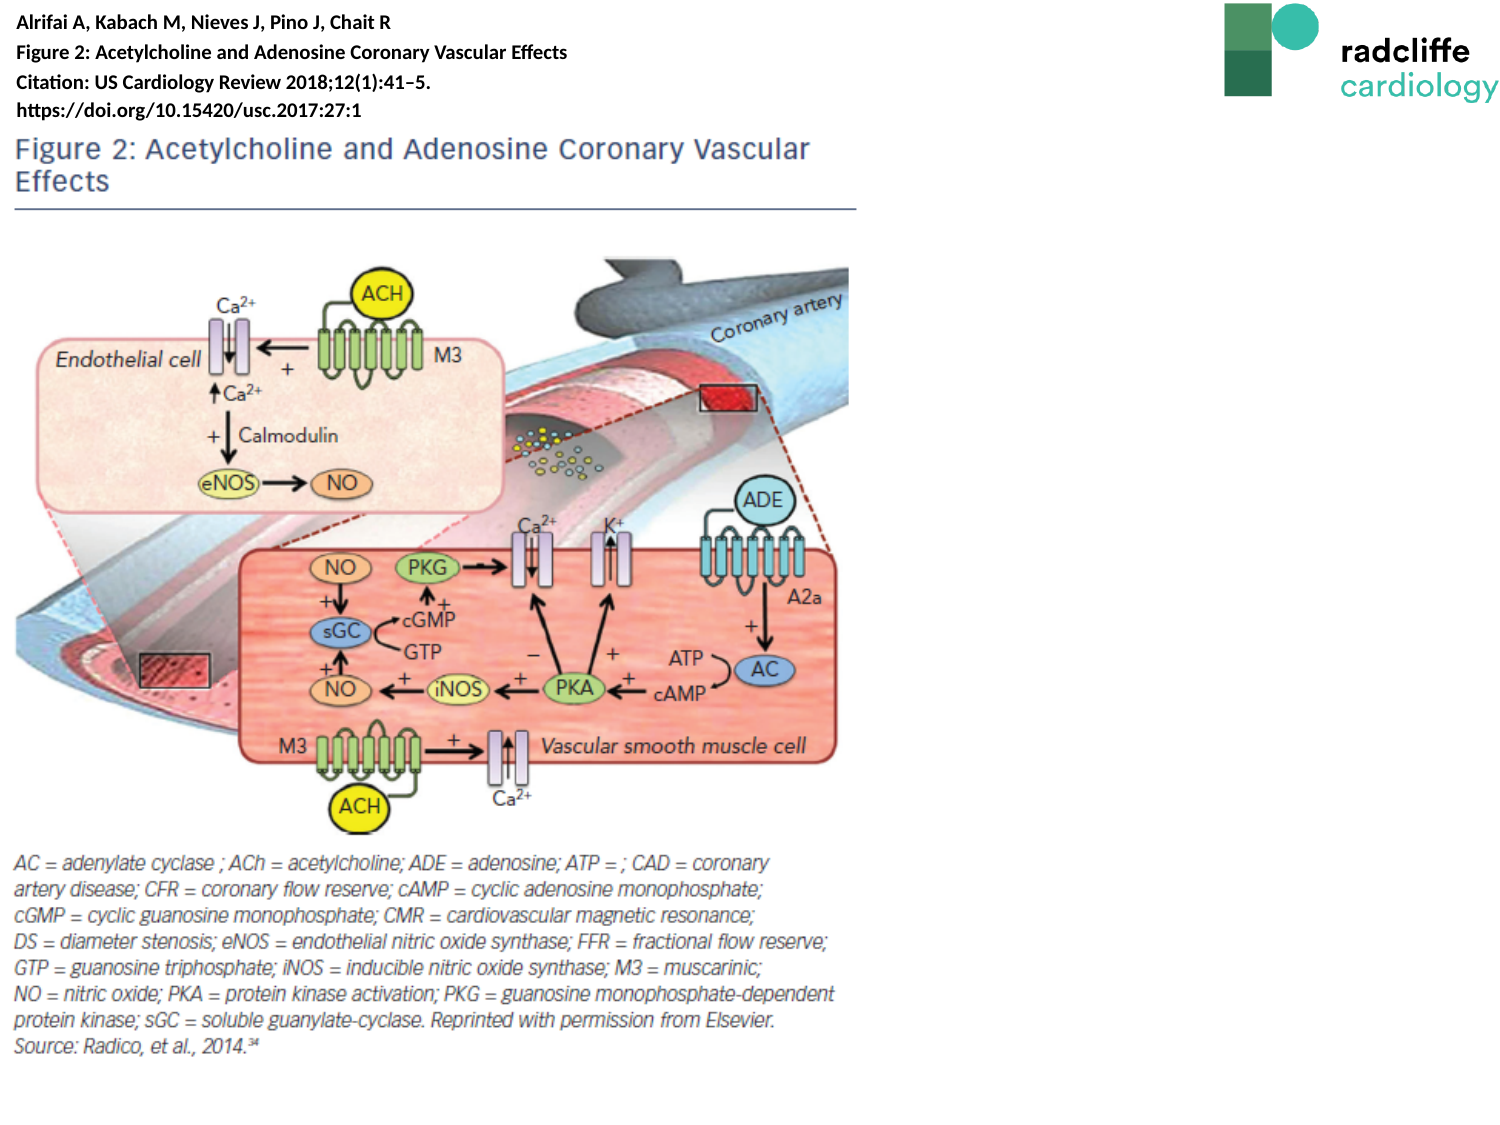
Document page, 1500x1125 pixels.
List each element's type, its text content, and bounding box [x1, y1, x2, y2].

text_box Alrifai A, Kabach M, Nieves J, Pino J, Chait R [1, 1, 939, 31]
text_box Citation: US Cardiology Review 2018;12(1):41–5. [1, 60, 1224, 89]
picture [1224, 1, 1499, 104]
picture [1, 124, 869, 1063]
text_box Figure 2: Acetylcholine and Adenosine Coronary Vascular Effects [1, 31, 1224, 60]
text_box https://doi.org/10.15420/usc.2017:27:1 [1, 89, 1500, 129]
